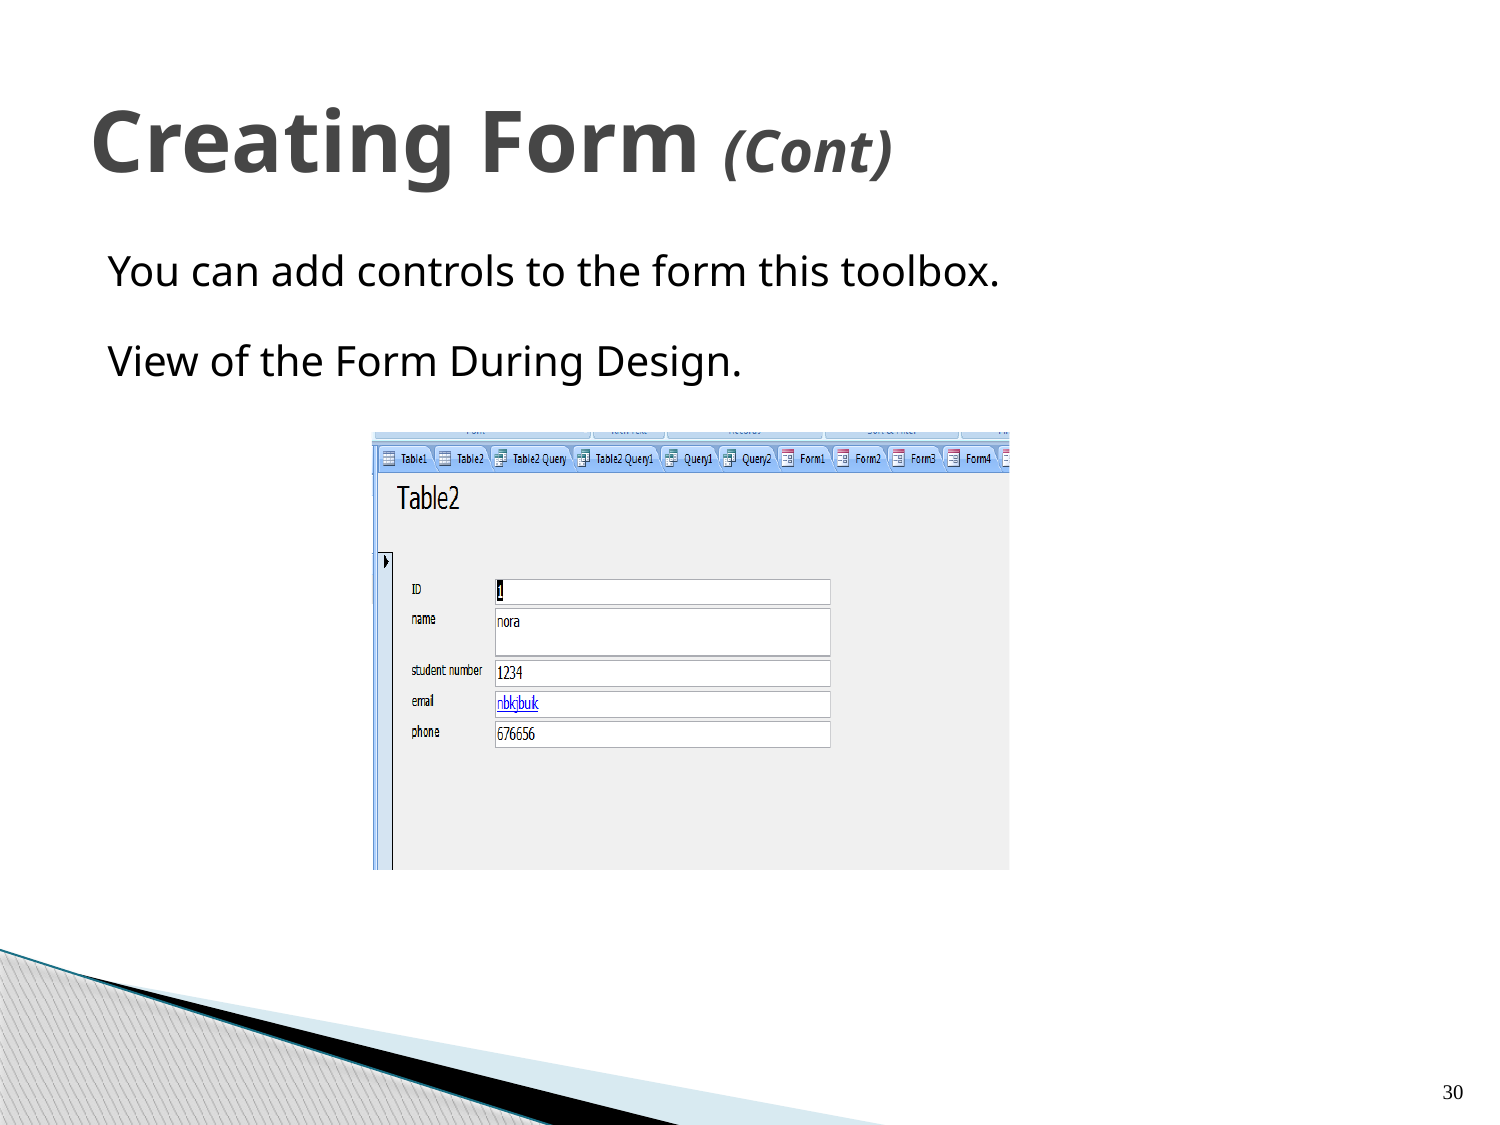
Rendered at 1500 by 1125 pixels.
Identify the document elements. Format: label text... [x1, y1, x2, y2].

title Creating Form (Cont) [75, 45, 1425, 233]
list You can add controls to the form this toolbox. View of the Form During Design. [75, 243, 1425, 986]
slide_number 30 [1418, 1051, 1479, 1112]
picture [371, 431, 1010, 870]
